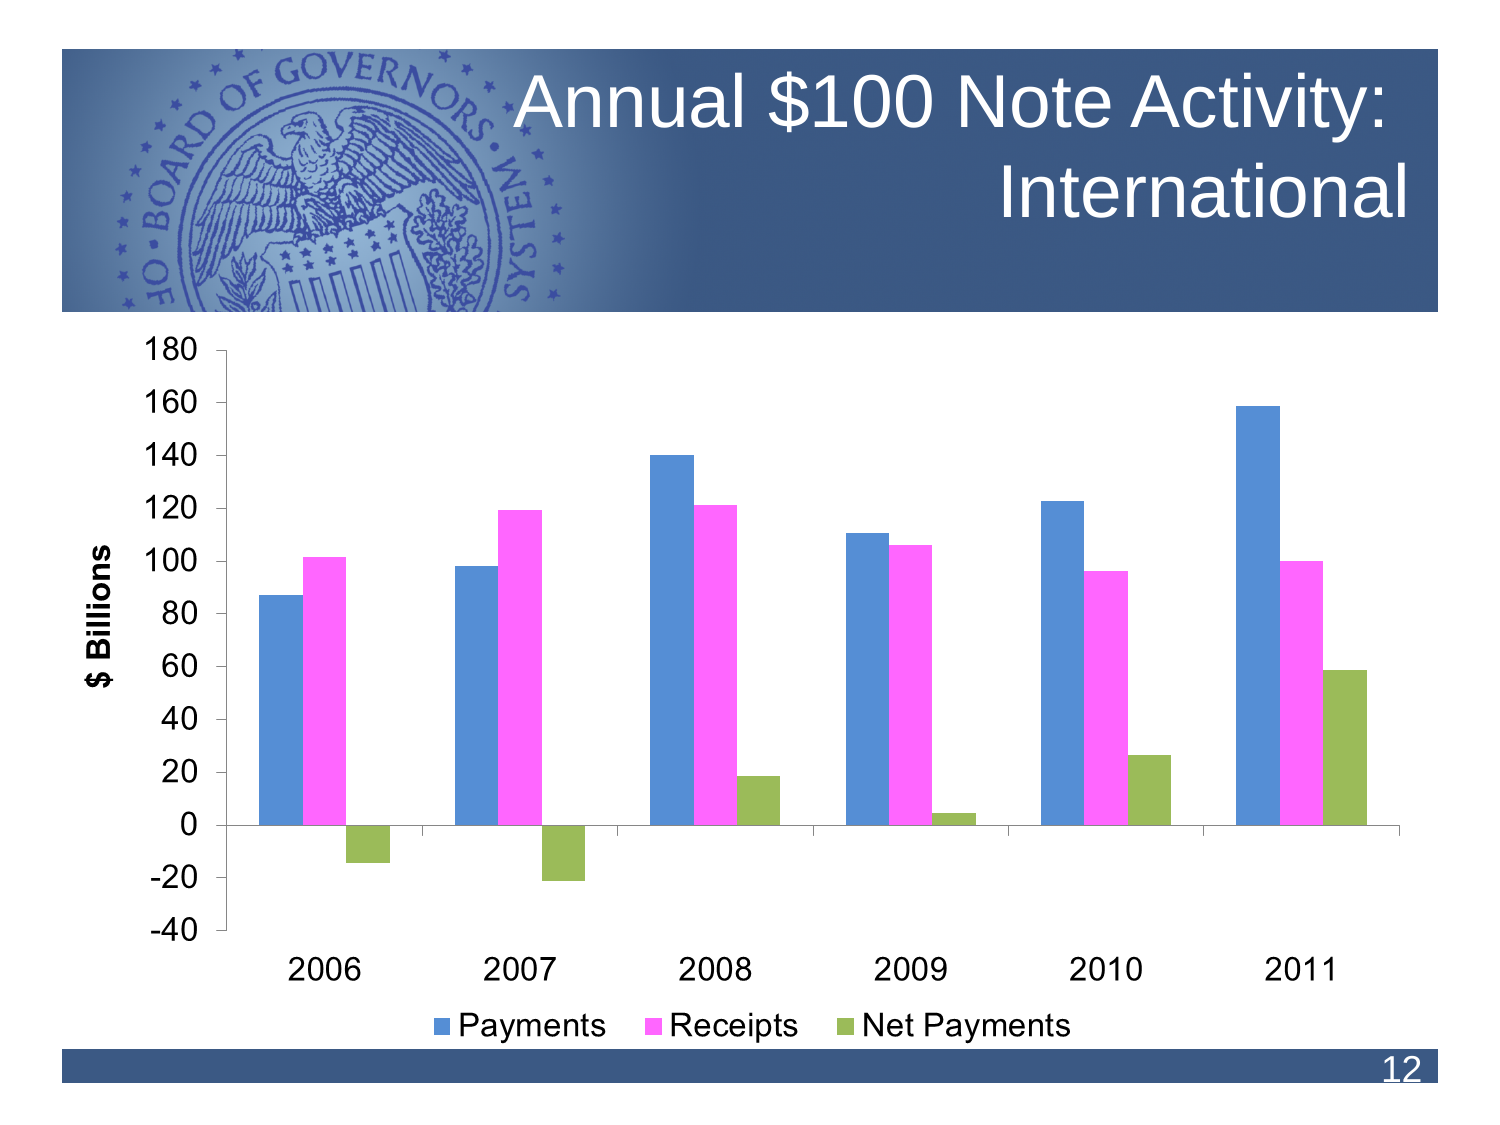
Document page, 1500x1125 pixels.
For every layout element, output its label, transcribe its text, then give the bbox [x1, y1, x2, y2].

title Annual $100 Note Activity: International [75, 45, 1425, 233]
picture [62, 1049, 1438, 1083]
picture [62, 49, 1438, 312]
slide_number 12 [1249, 1037, 1438, 1076]
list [72, 319, 1423, 1063]
